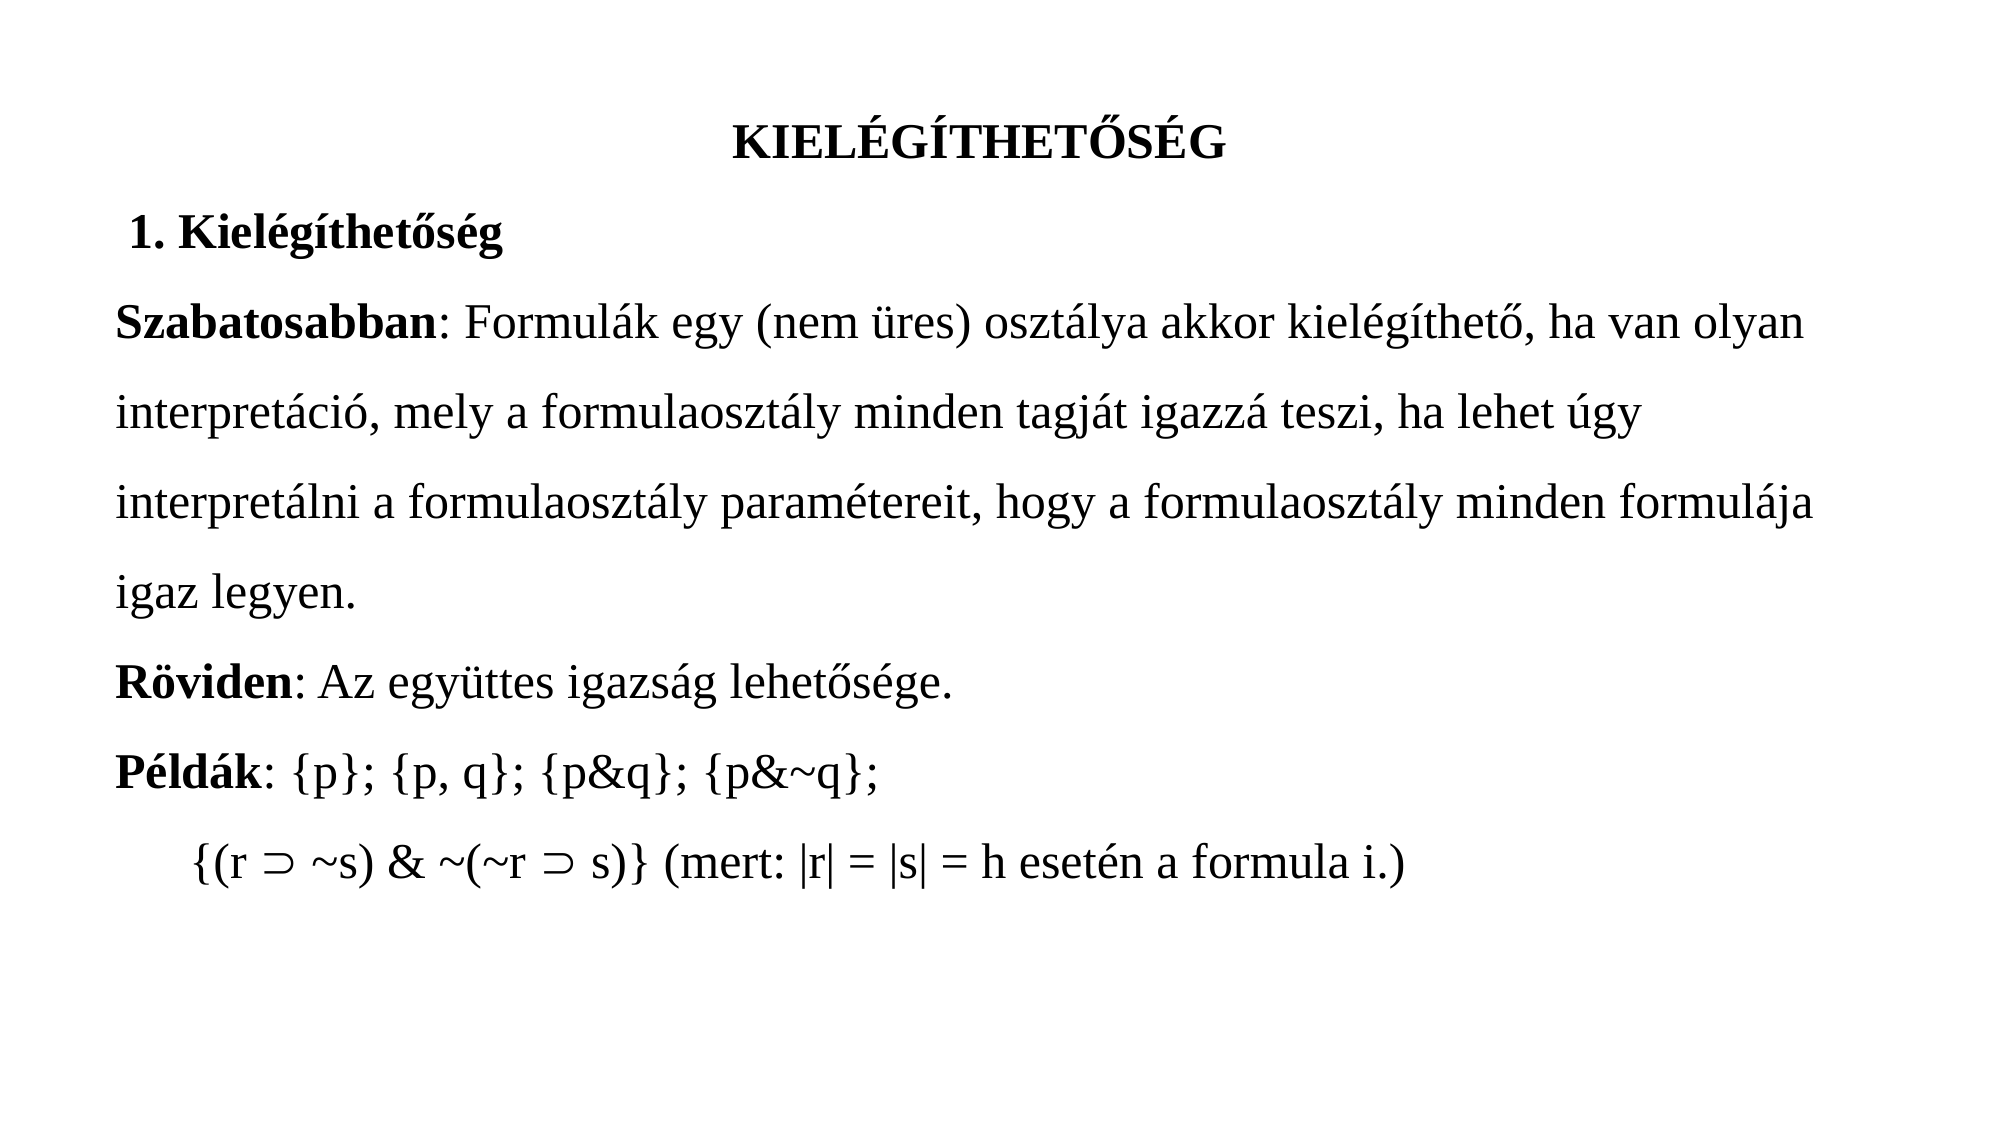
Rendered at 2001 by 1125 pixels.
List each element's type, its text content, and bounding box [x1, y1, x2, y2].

text_box Kielégíthetőség 1. Kielégíthetőség Szabatosabban: Formulák egy (nem üres) osztálya akkor kielégíthető, ha van olyan interpretáció, mely a formulaosztály minden tagját igazzá teszi, ha lehet úgy interpretálni a formulaosztály paramétereit, hogy a formulaosztály minden formulája igaz legyen. Röviden: Az együttes igazság lehetősége. Példák: {p}; {p, q}; {p&q}; {p&~q}; {(r  ~s) & ~(~r  s)} (mert: |r| = |s| = h esetén a formula i.) [100, 71, 1873, 986]
